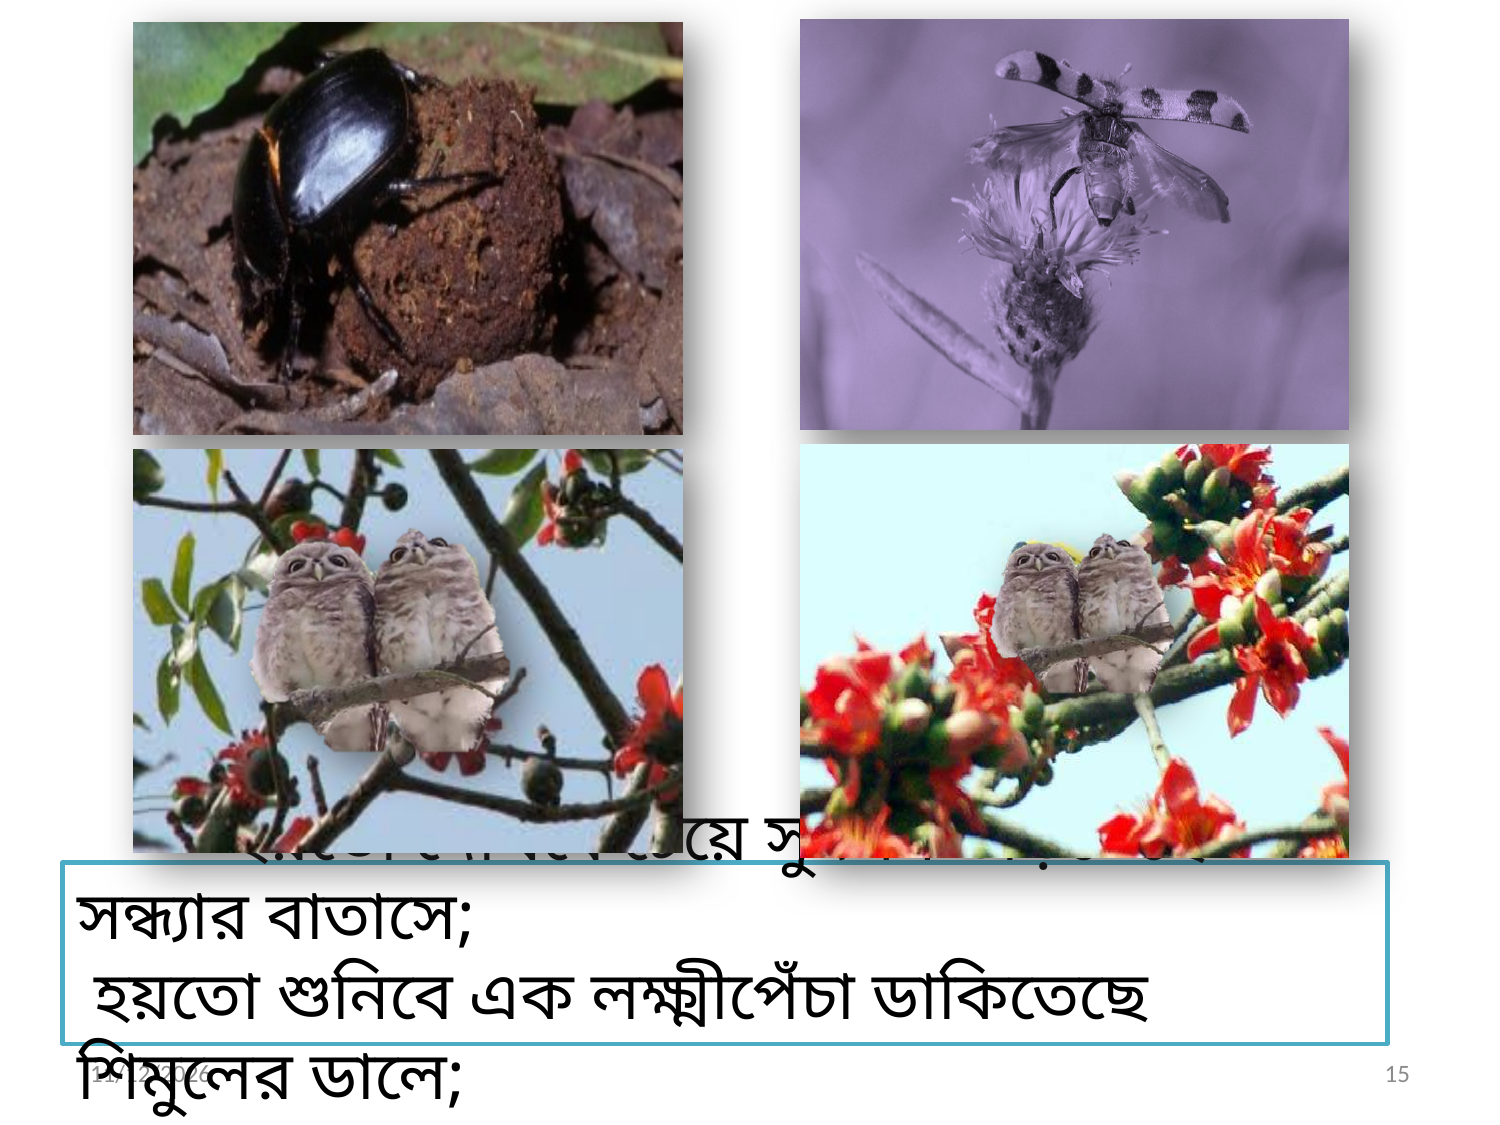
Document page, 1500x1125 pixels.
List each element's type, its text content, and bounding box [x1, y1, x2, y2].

text_box হয়তো দেখিবে চেয়ে সুদর্শন উড়িতেছে সন্ধ্যার বাতাসে; হয়তো শুনিবে এক লক্ষ্মীপেঁচা ডাকিতেছে শিমুলের ডালে; [60, 860, 1390, 1046]
picture [799, 19, 1349, 430]
slide_number 15 [1074, 1042, 1425, 1103]
picture [133, 22, 683, 407]
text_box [94, 407, 683, 853]
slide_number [75, 1046, 425, 1103]
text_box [799, 444, 1349, 858]
